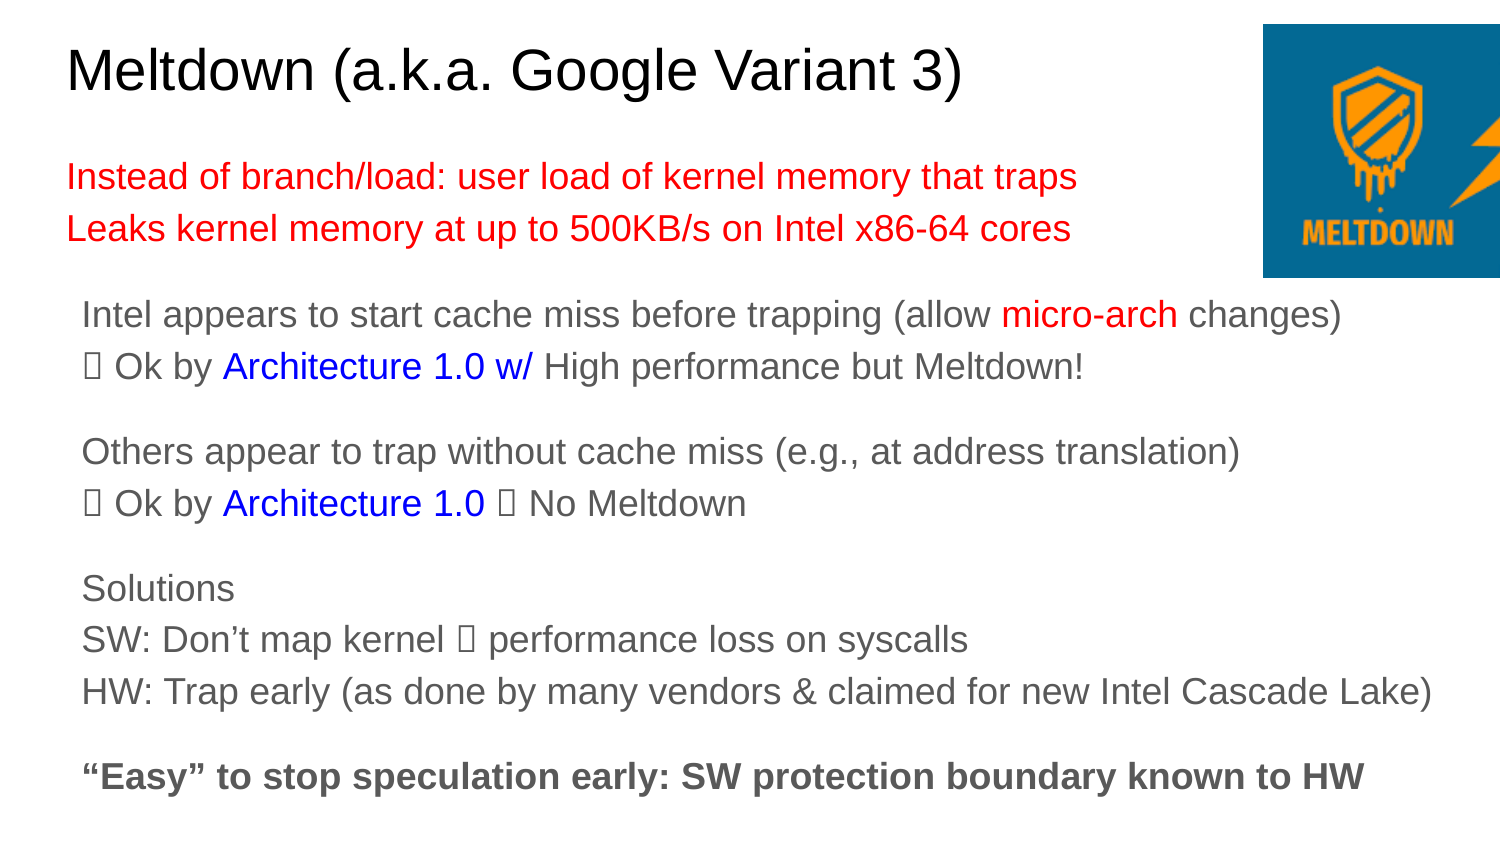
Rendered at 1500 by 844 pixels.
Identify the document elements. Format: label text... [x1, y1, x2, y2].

picture [1302, 220, 1356, 246]
picture [1472, 118, 1500, 147]
picture [1450, 153, 1500, 207]
text_box Intel appears to start cache miss before trapping (allow micro-arch changes)  Ok by Architecture 1.0 w/ High performance but Meltdown! Others appear to trap without cache miss (e.g., at address translation)  Ok by Architecture 1.0  No Meltdown Solutions SW: Don’t map kernel  performance loss on syscalls HW: Trap early (as done by many vendors & claimed for new Intel Cascade Lake) “Easy” to stop speculation early: SW protection boundary known to HW [66, 268, 1472, 814]
list Instead of branch/load: user load of kernel memory that traps Leaks kernel memory at up to 500KB/s on Intel x86-64 cores [51, 130, 1258, 750]
picture [1332, 66, 1422, 202]
title Meltdown (a.k.a. Google Variant 3) [51, 16, 1449, 111]
picture [1353, 220, 1453, 246]
